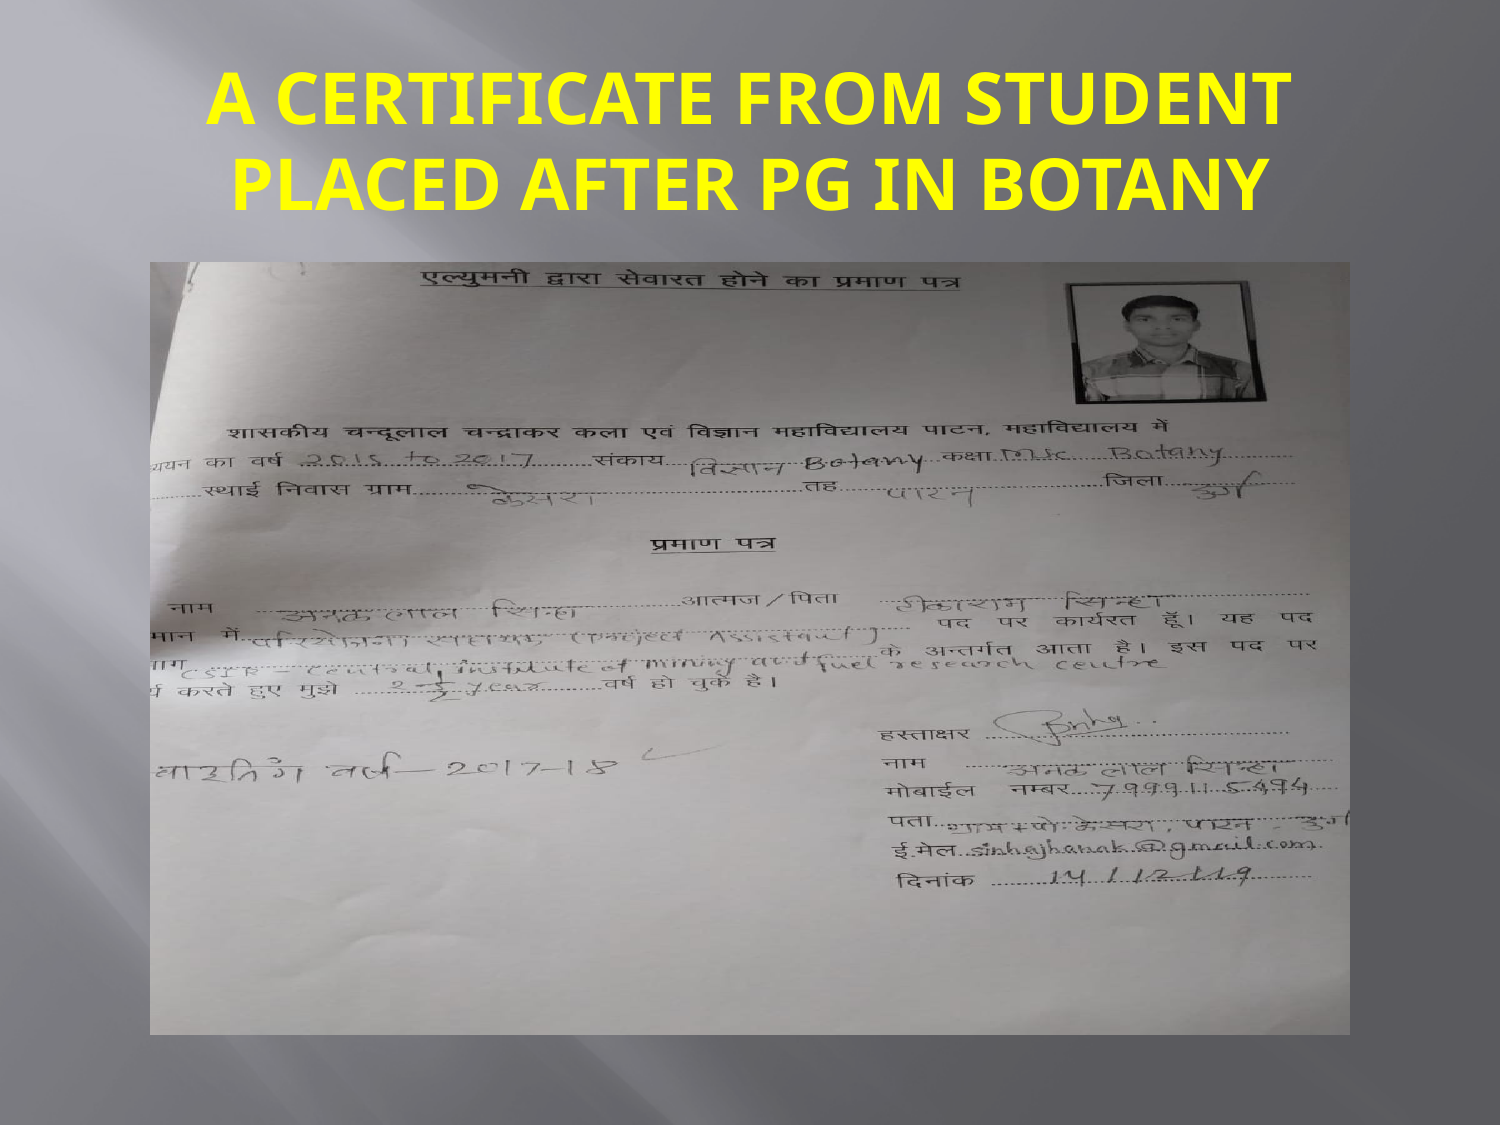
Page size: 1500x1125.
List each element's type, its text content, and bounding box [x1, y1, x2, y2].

title A CERTIFICATE FROM STUDENT PLACED AFTER PG IN BOTANY [75, 45, 1425, 233]
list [149, 262, 1351, 1036]
